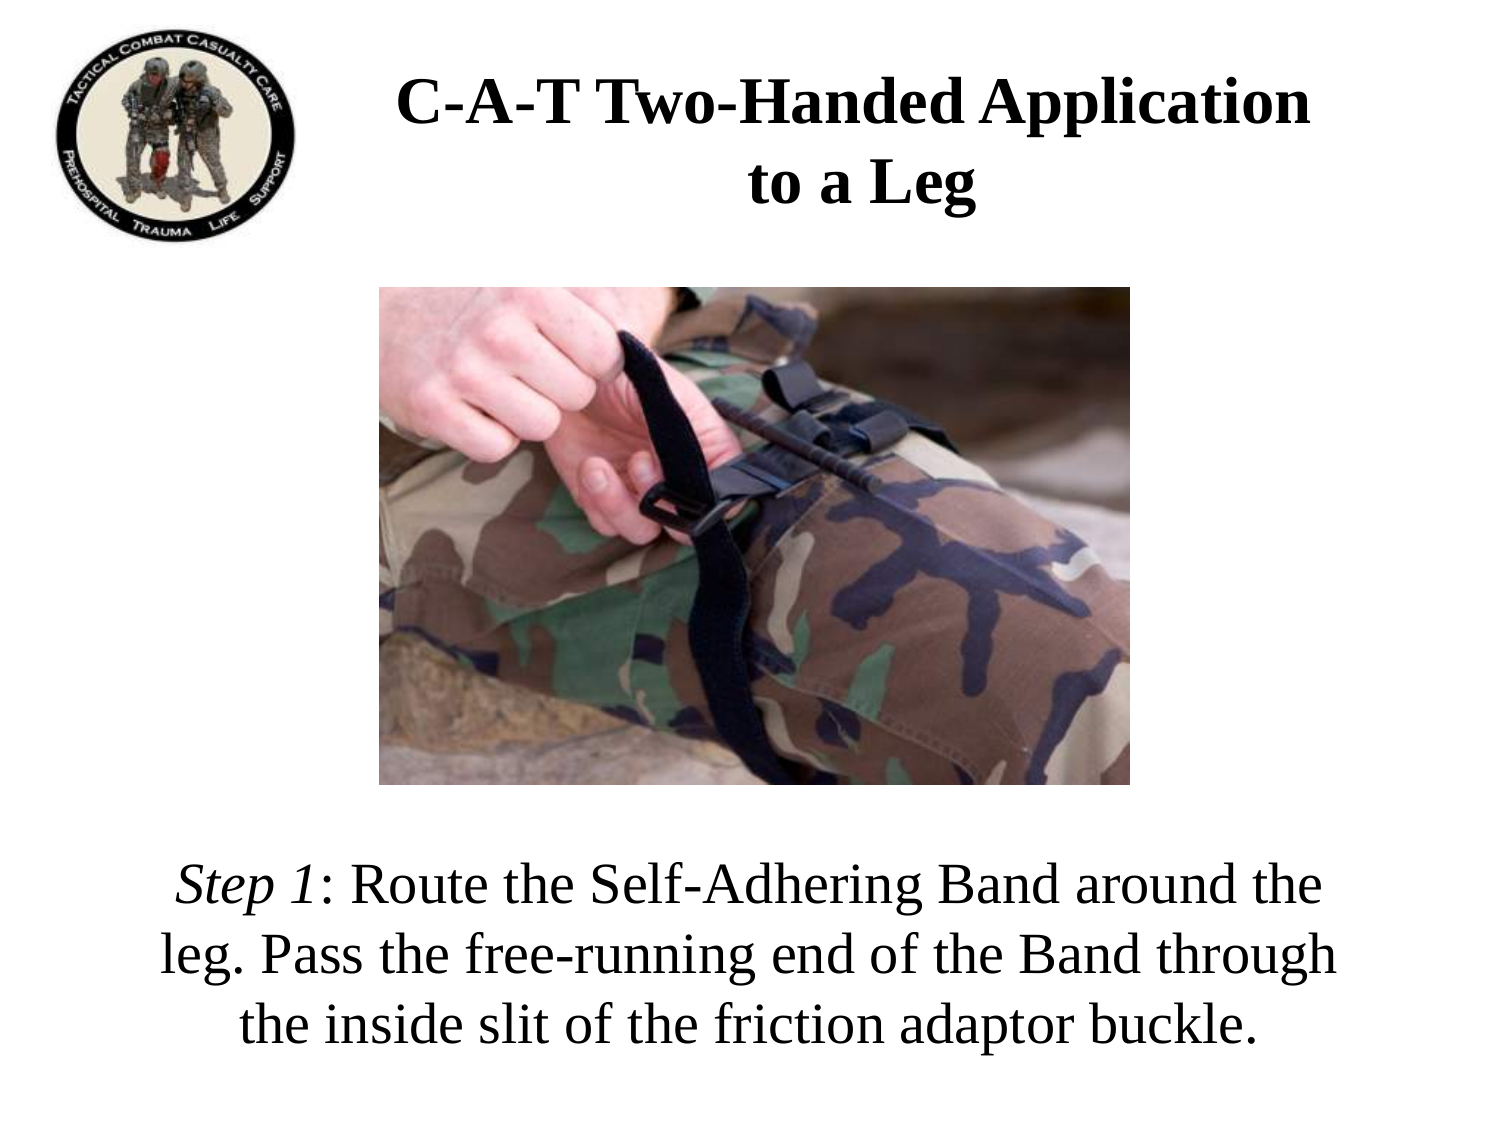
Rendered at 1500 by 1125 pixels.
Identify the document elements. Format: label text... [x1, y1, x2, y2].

picture [50, 24, 300, 248]
text_box Step 1: Route the Self-Adhering Band around the leg. Pass the free-running end of the Band through the inside slit of the friction adaptor buckle. [124, 837, 1375, 1100]
picture [379, 287, 1130, 785]
text_box C-A-T Two-Handed Application to a Leg [262, 49, 1463, 213]
